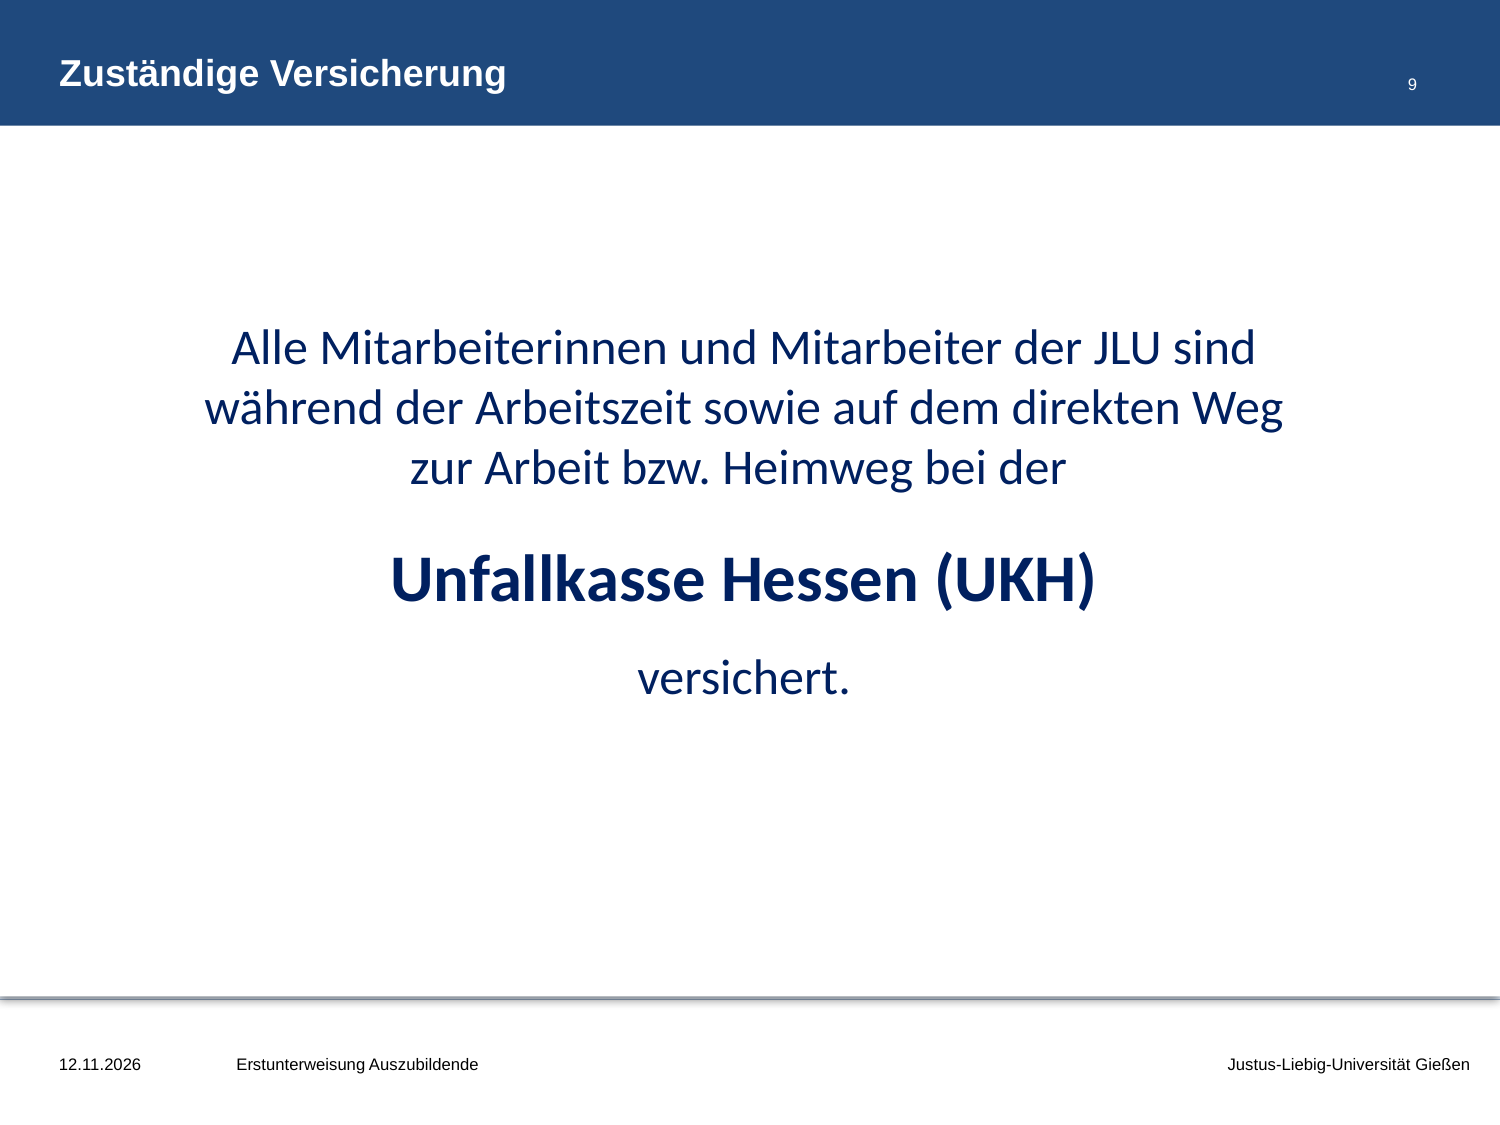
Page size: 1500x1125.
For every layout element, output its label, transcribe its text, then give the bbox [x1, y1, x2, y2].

text_box Alle Mitarbeiterinnen und Mitarbeiter der JLU sind während der Arbeitszeit sowie auf dem direkten Weg zur Arbeit bzw. Heimweg bei der Unfallkasse Hessen (UKH) versichert. [194, 314, 1294, 705]
slide_number 9 [1335, 58, 1424, 94]
title Zuständige Versicherung [58, 0, 1324, 94]
